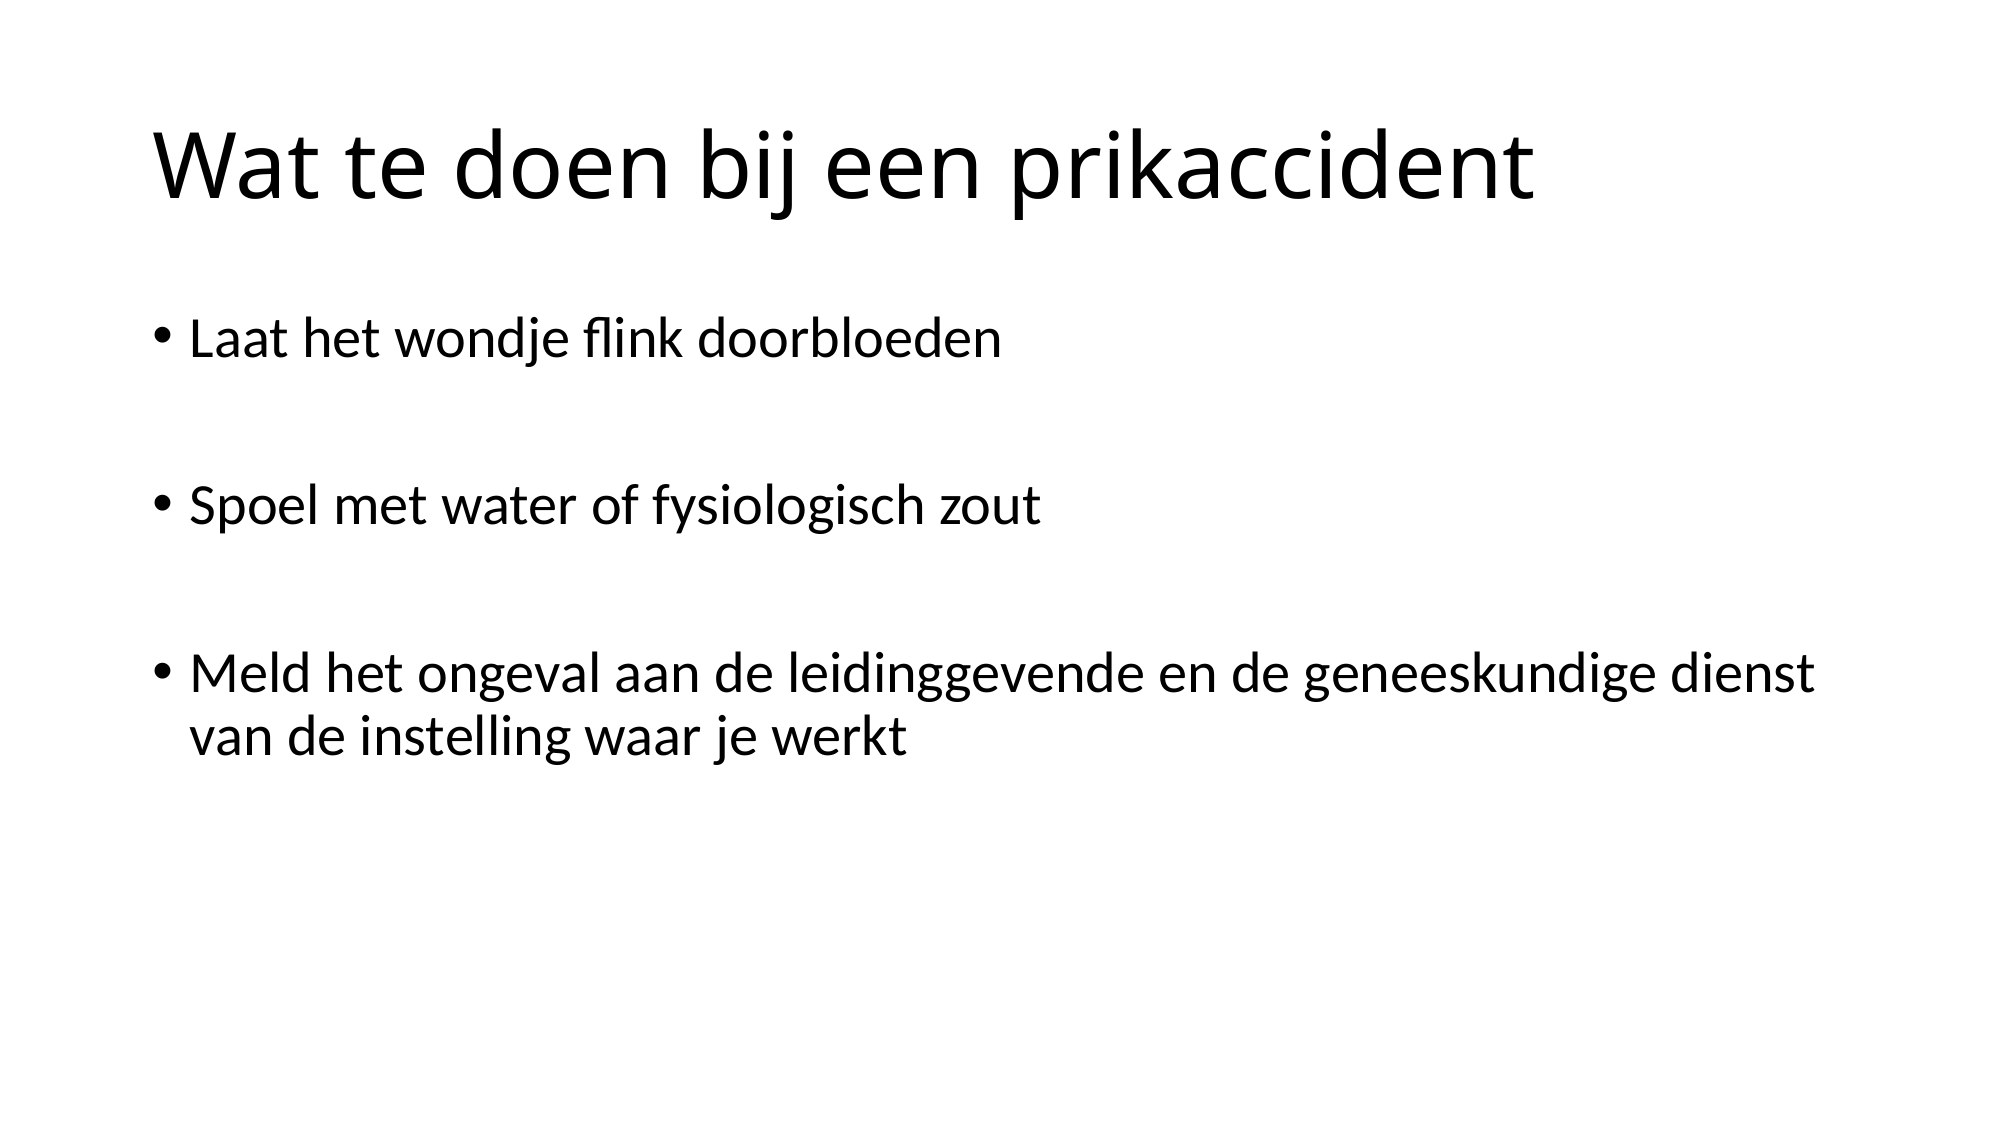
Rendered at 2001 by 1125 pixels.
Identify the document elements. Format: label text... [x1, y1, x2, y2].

title Wat te doen bij een prikaccident [137, 59, 1863, 278]
list Laat het wondje flink doorbloeden Spoel met water of fysiologisch zout Meld het ongeval aan de leidinggevende en de geneeskundige dienst van de instelling waar je werkt [137, 299, 1863, 1014]
